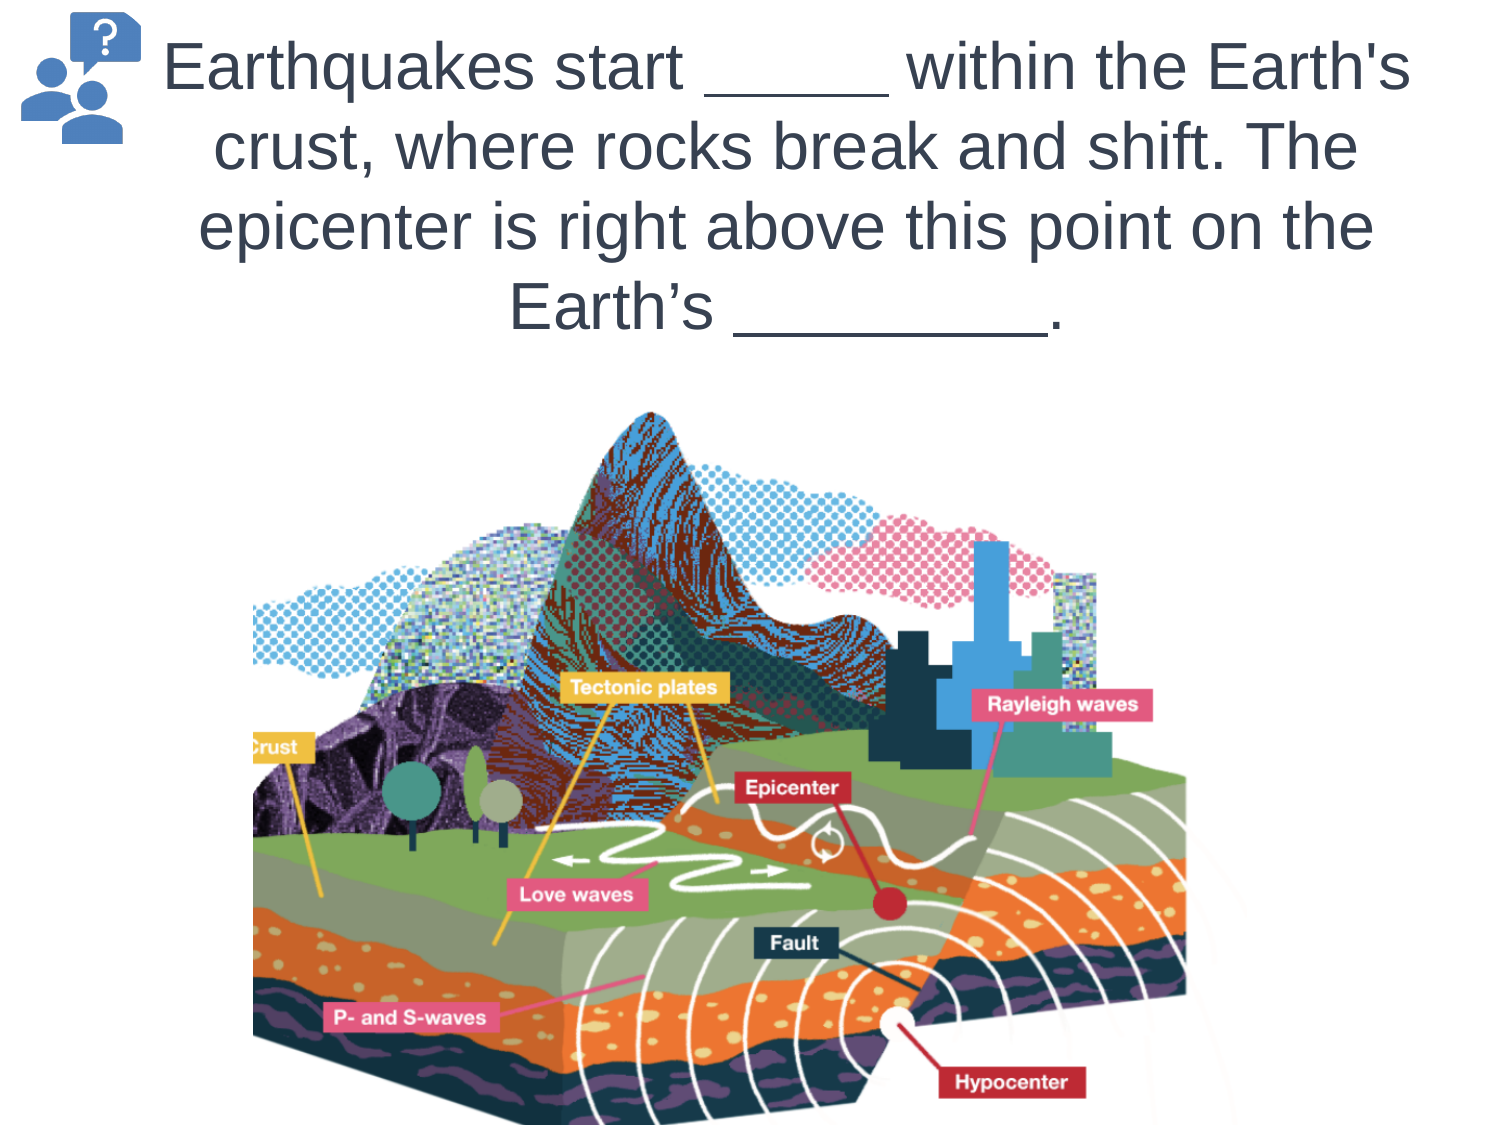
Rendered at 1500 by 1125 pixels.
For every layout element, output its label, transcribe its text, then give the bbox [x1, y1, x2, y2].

text_box [0, 0, 162, 157]
text_box Earthquakes start within the Earth's crust, where rocks break and shift. The epicenter is right above this point on the Earth’s . [59, 86, 1441, 279]
picture [252, 393, 1248, 1125]
